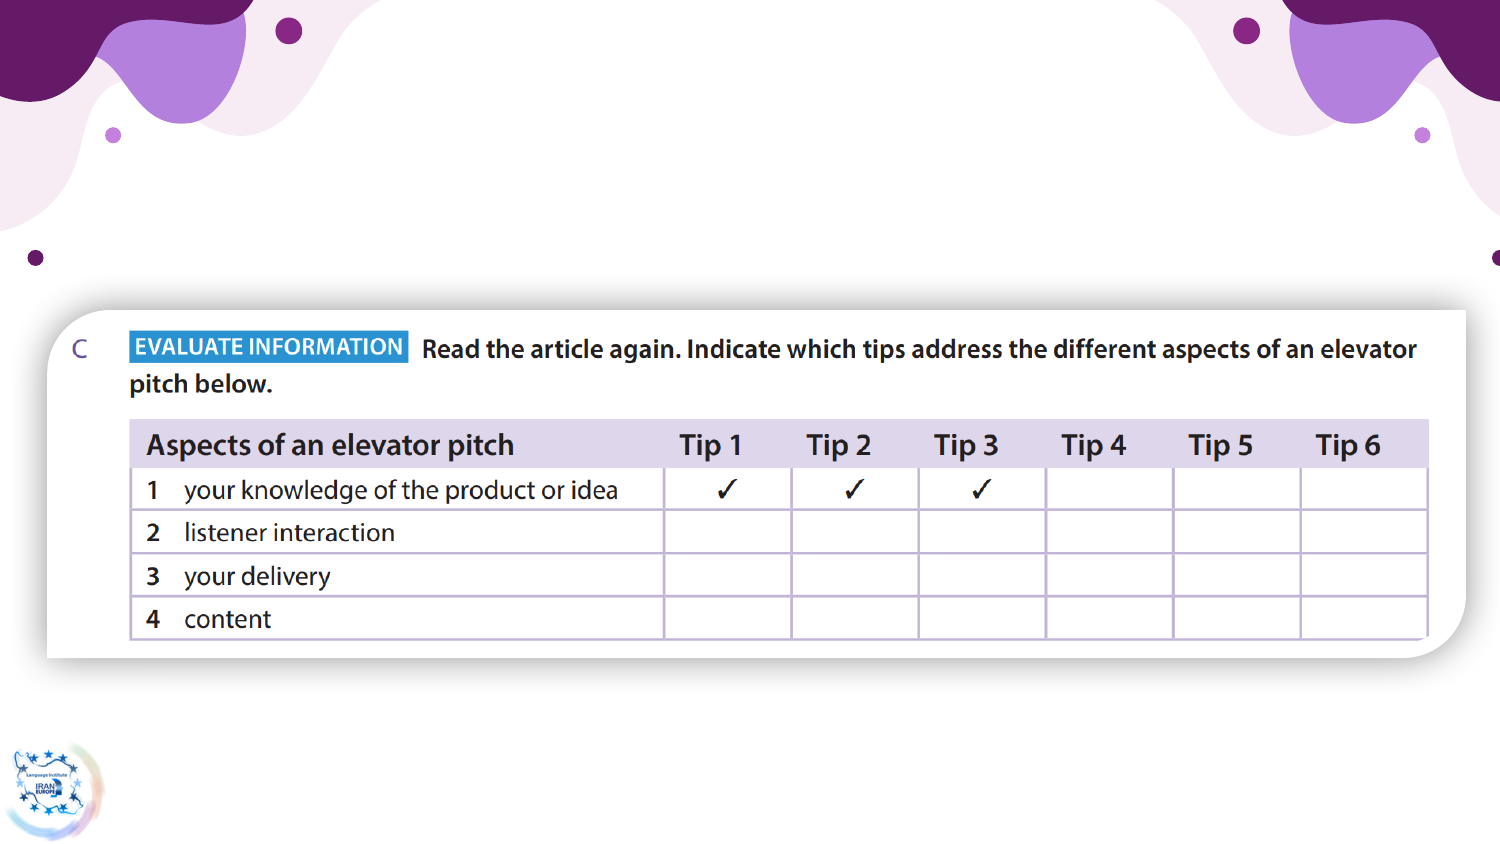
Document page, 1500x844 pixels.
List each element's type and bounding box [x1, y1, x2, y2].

picture [54, 317, 1459, 651]
picture [0, 737, 110, 844]
